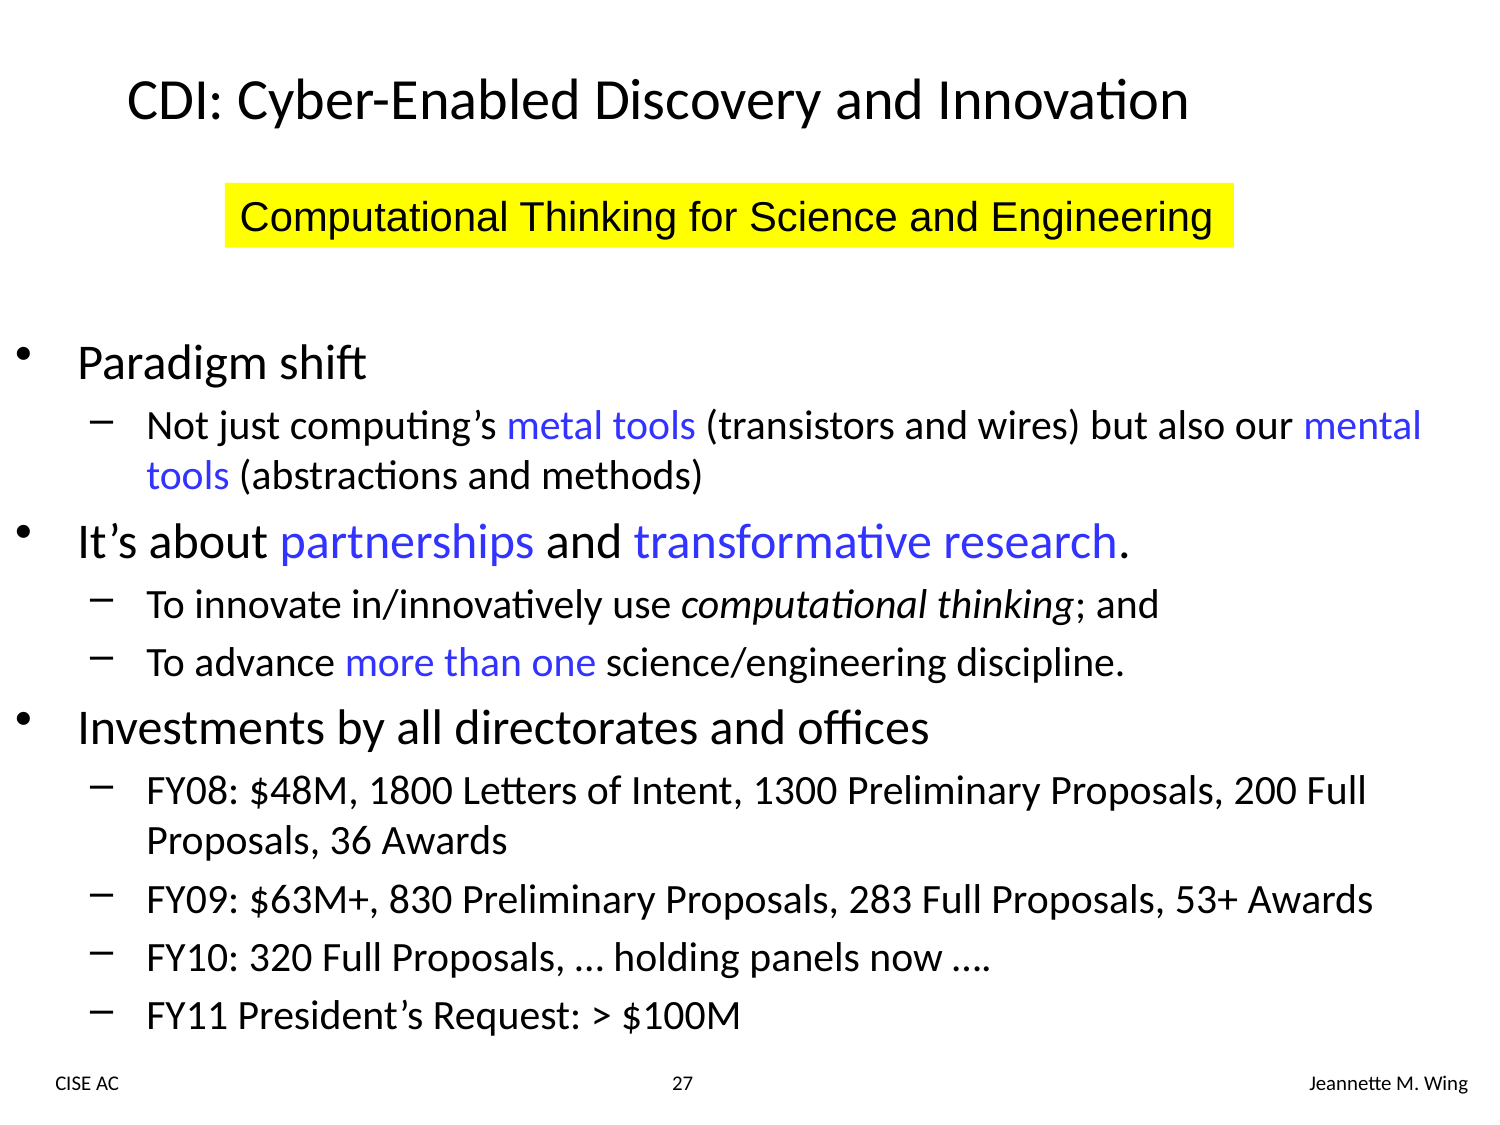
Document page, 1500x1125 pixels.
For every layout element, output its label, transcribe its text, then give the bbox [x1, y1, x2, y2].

slide_number 27 [526, 1072, 840, 1113]
slide_number CISE AC [40, 1072, 354, 1113]
footer Jeannette M. Wing [1035, 1062, 1484, 1113]
list Paradigm shift Not just computing’s metal tools (transistors and wires) but also our mental tools (abstractions and methods) It’s about partnerships and transformative research. To innovate in/innovatively use computational thinking; and To advance more than one science/engineering discipline. Investments by all directorates and offices FY08: $48M, 1800 Letters of Intent, 1300 Preliminary Proposals, 200 Full Proposals, 36 Awards FY09: $63M+, 830 Preliminary Proposals, 283 Full Proposals, 53+ Awards FY10: 320 Full Proposals, … holding panels now …. FY11 President’s Request: > $100M [0, 182, 1450, 1072]
text_box Computational Thinking for Science and Engineering [224, 182, 1234, 248]
title CDI: Cyber-Enabled Discovery and Innovation [112, 39, 1388, 153]
